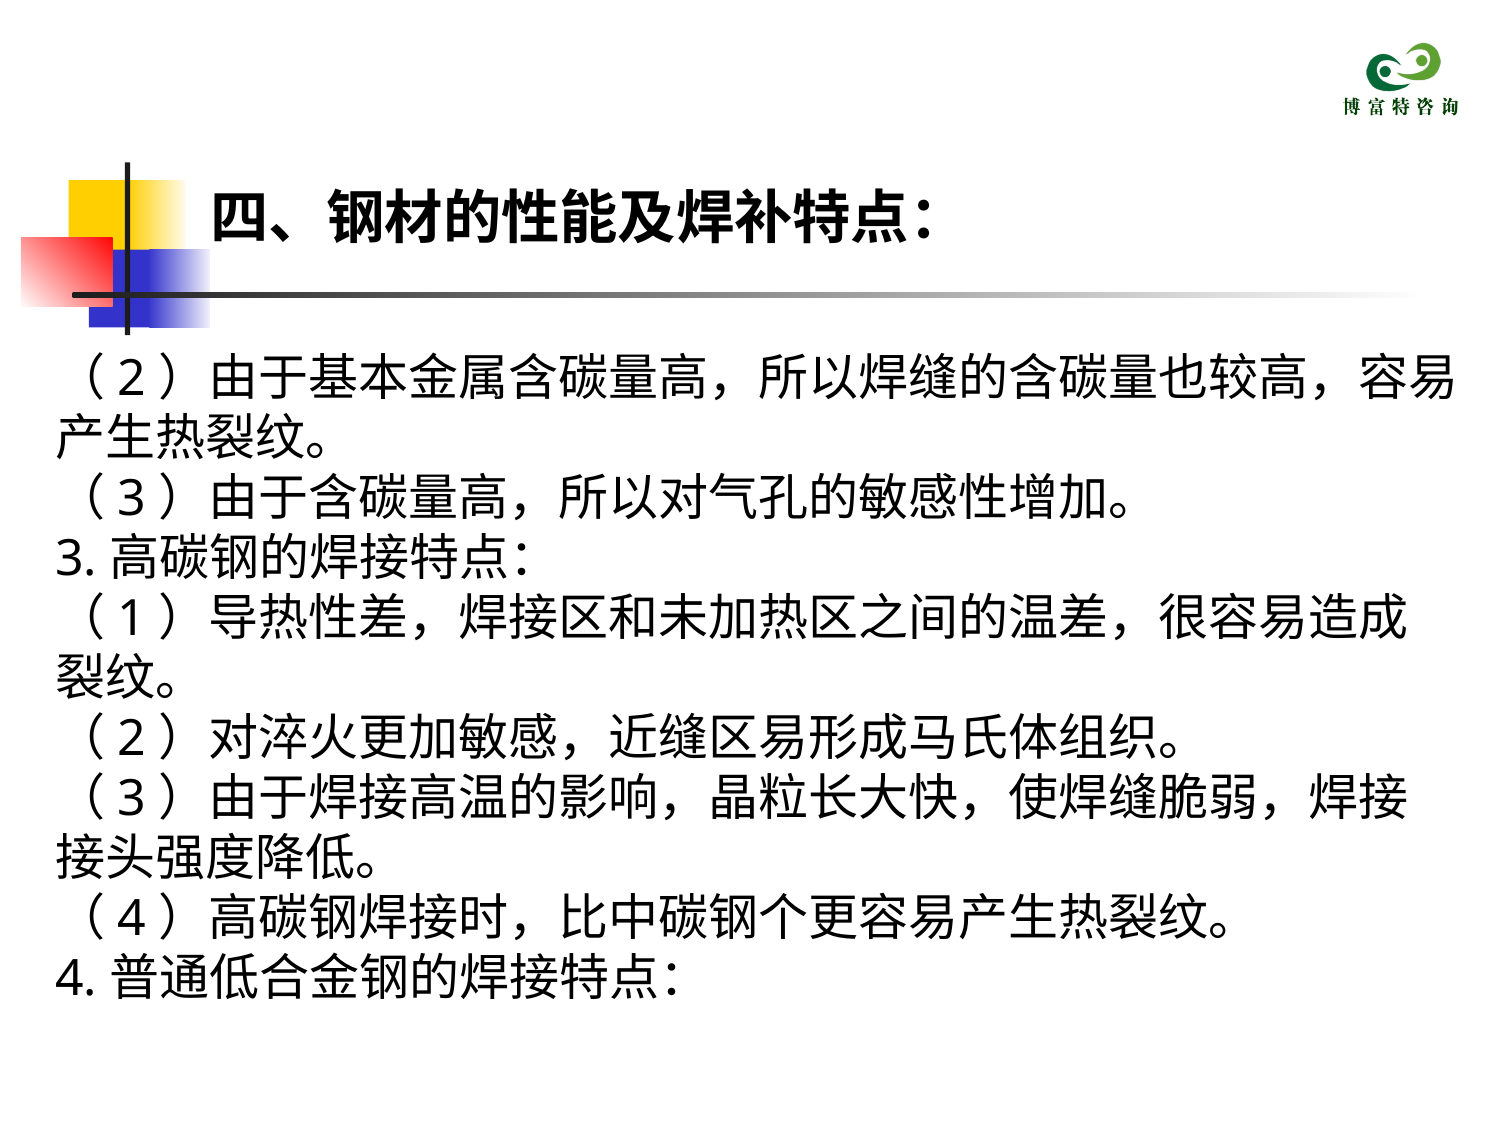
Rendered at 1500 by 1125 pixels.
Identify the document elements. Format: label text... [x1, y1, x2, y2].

picture [1329, 42, 1477, 118]
text_box 四、钢材的性能及焊补特点： [195, 172, 983, 258]
text_box （2）由于基本金属含碳量高，所以焊缝的含碳量也较高，容易 产生热裂纹。 （3）由于含碳量高，所以对气孔的敏感性增加。 3.高碳钢的焊接特点： （1）导热性差，焊接区和未加热区之间的温差，很容易造成 裂纹。 （2）对淬火更加敏感，近缝区易形成马氏体组织。 （3）由于焊接高温的影响，晶粒长大快，使焊缝脆弱，焊接 接头强度降低。 （4）高碳钢焊接时，比中碳钢个更容易产生热裂纹。 4.普通低合金钢的焊接特点： [40, 337, 1473, 1013]
